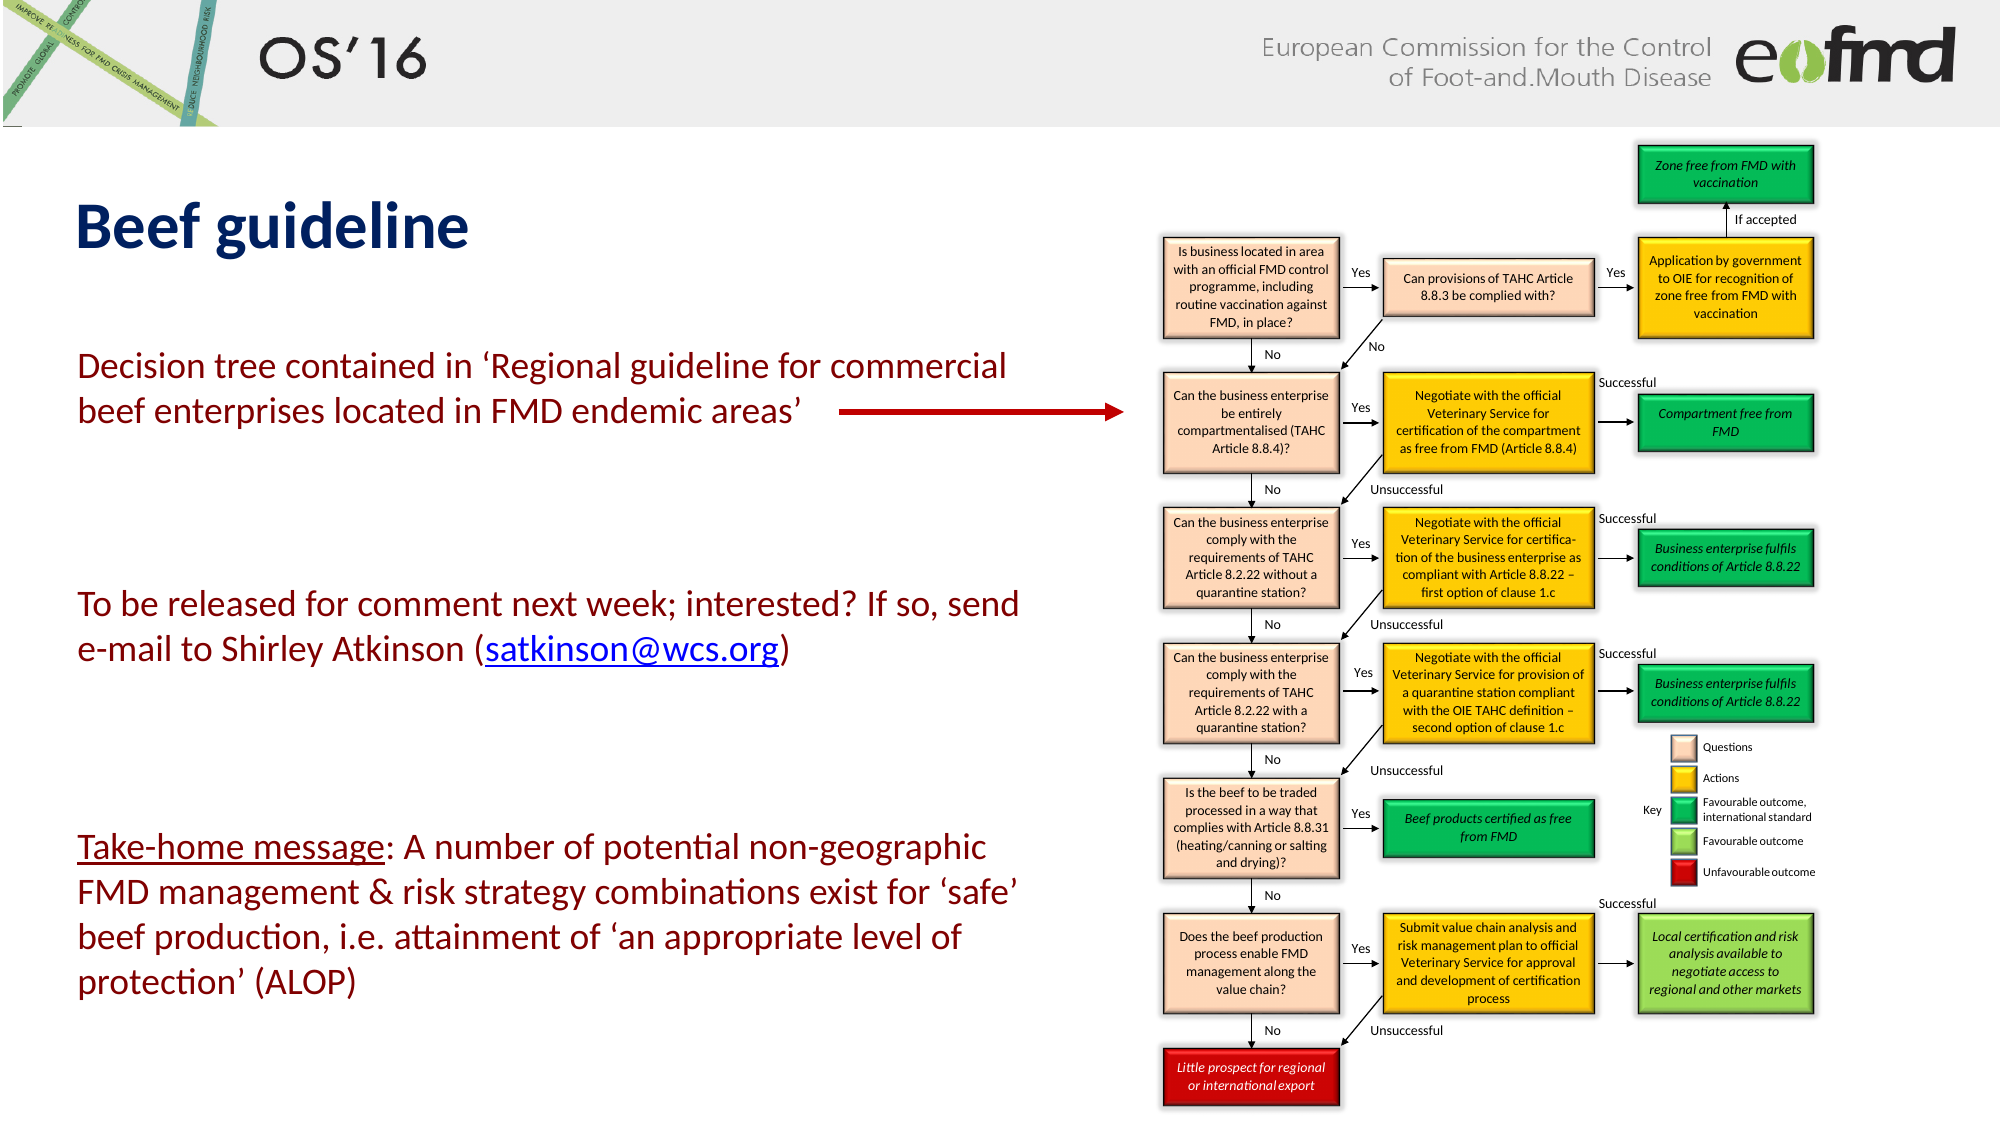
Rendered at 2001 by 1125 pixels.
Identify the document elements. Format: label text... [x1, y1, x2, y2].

picture [3, 0, 2000, 127]
text_box To be released for comment next week; interested? If so, send e-mail to Shirley Atkinson (satkinson@wcs.org) [62, 571, 1057, 677]
text_box Take-home message: A number of potential non-geographic FMD management & risk strategy combinations exist for ‘safe’ beef production, i.e. attainment of ‘an appropriate level of protection’ (ALOP) [62, 814, 1057, 1010]
text_box Decision tree contained in ‘Regional guideline for commercial beef enterprises located in FMD endemic areas’ [62, 333, 1057, 439]
text_box Beef guideline [60, 174, 623, 315]
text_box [1155, 135, 1837, 1119]
